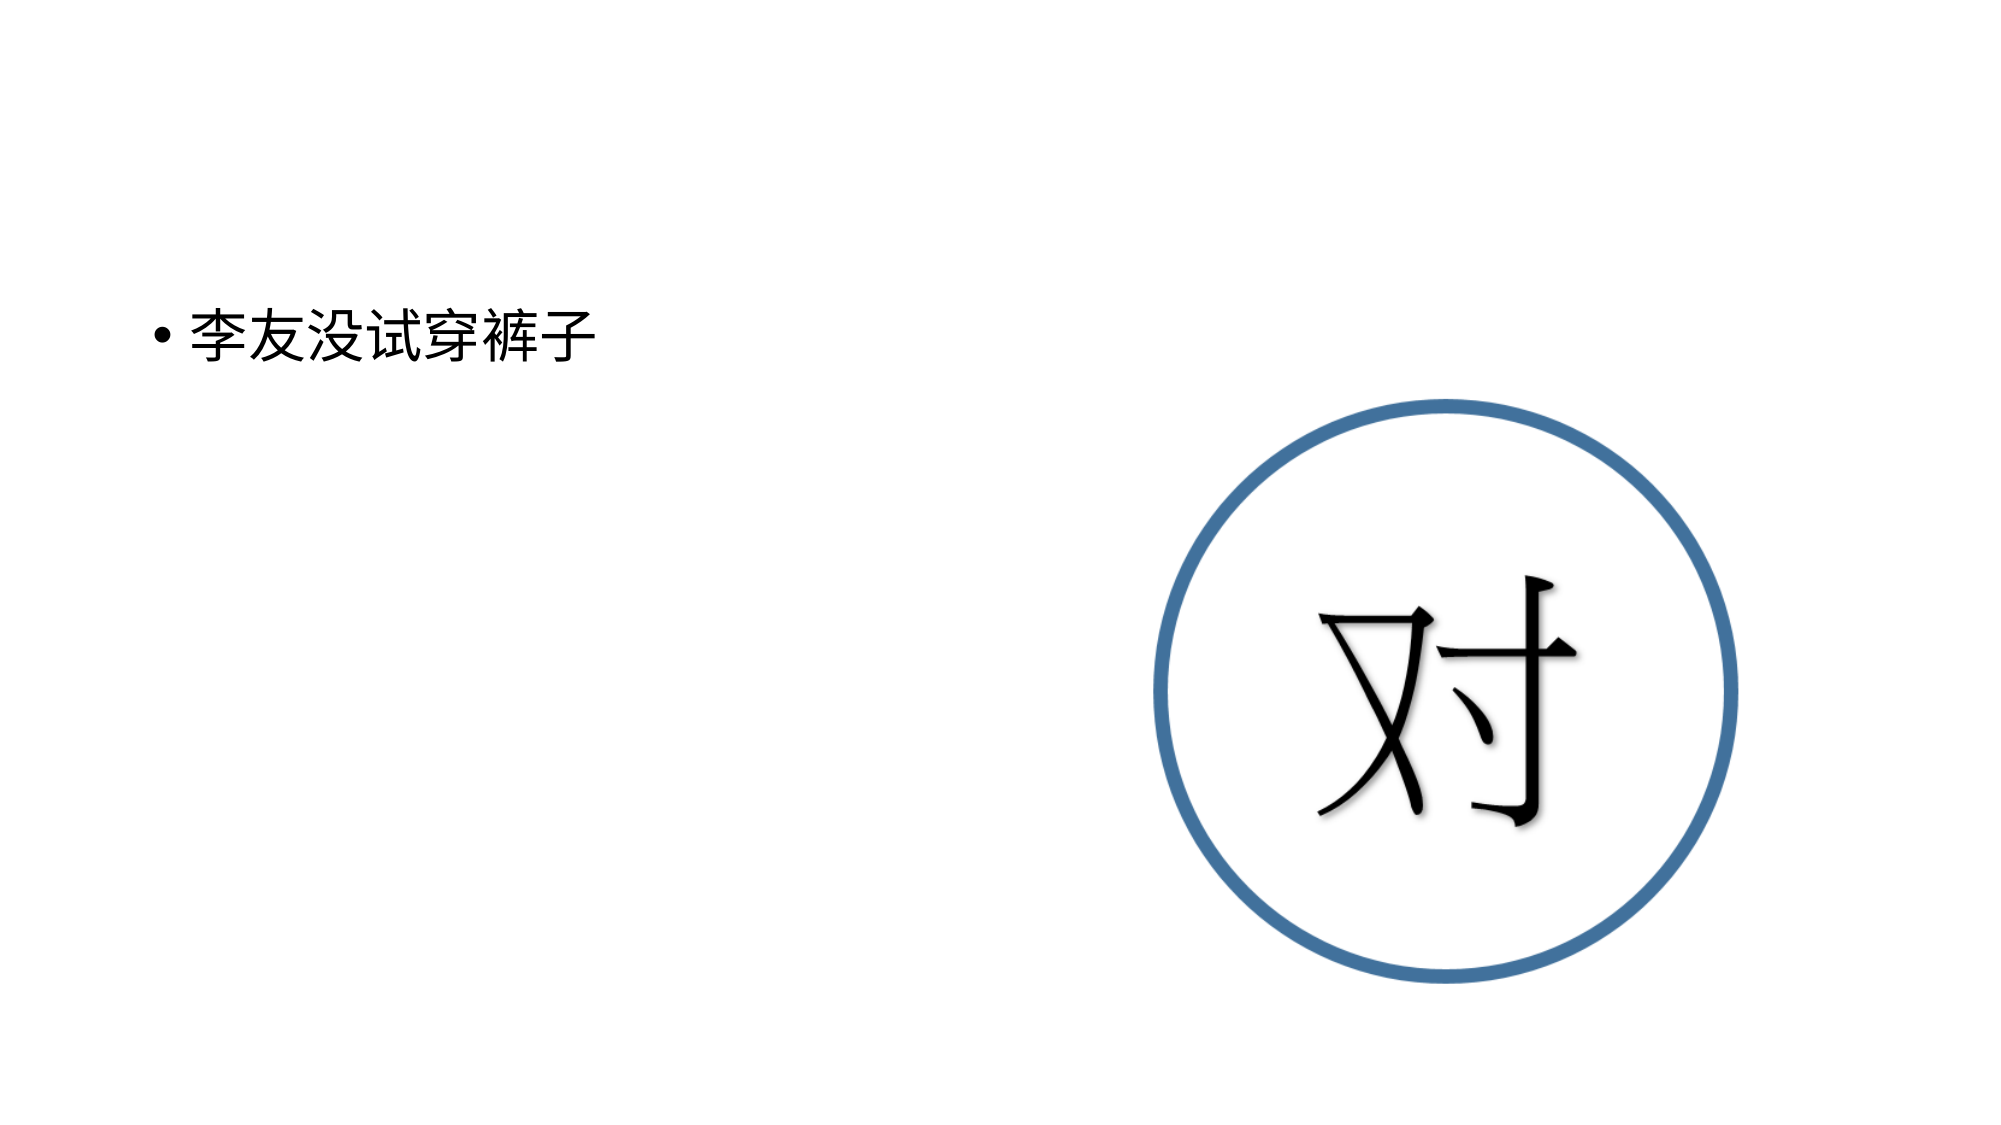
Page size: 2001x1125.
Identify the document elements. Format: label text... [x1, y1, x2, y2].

list 李友没试穿裤子 [137, 299, 988, 1014]
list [1033, 299, 1842, 1014]
